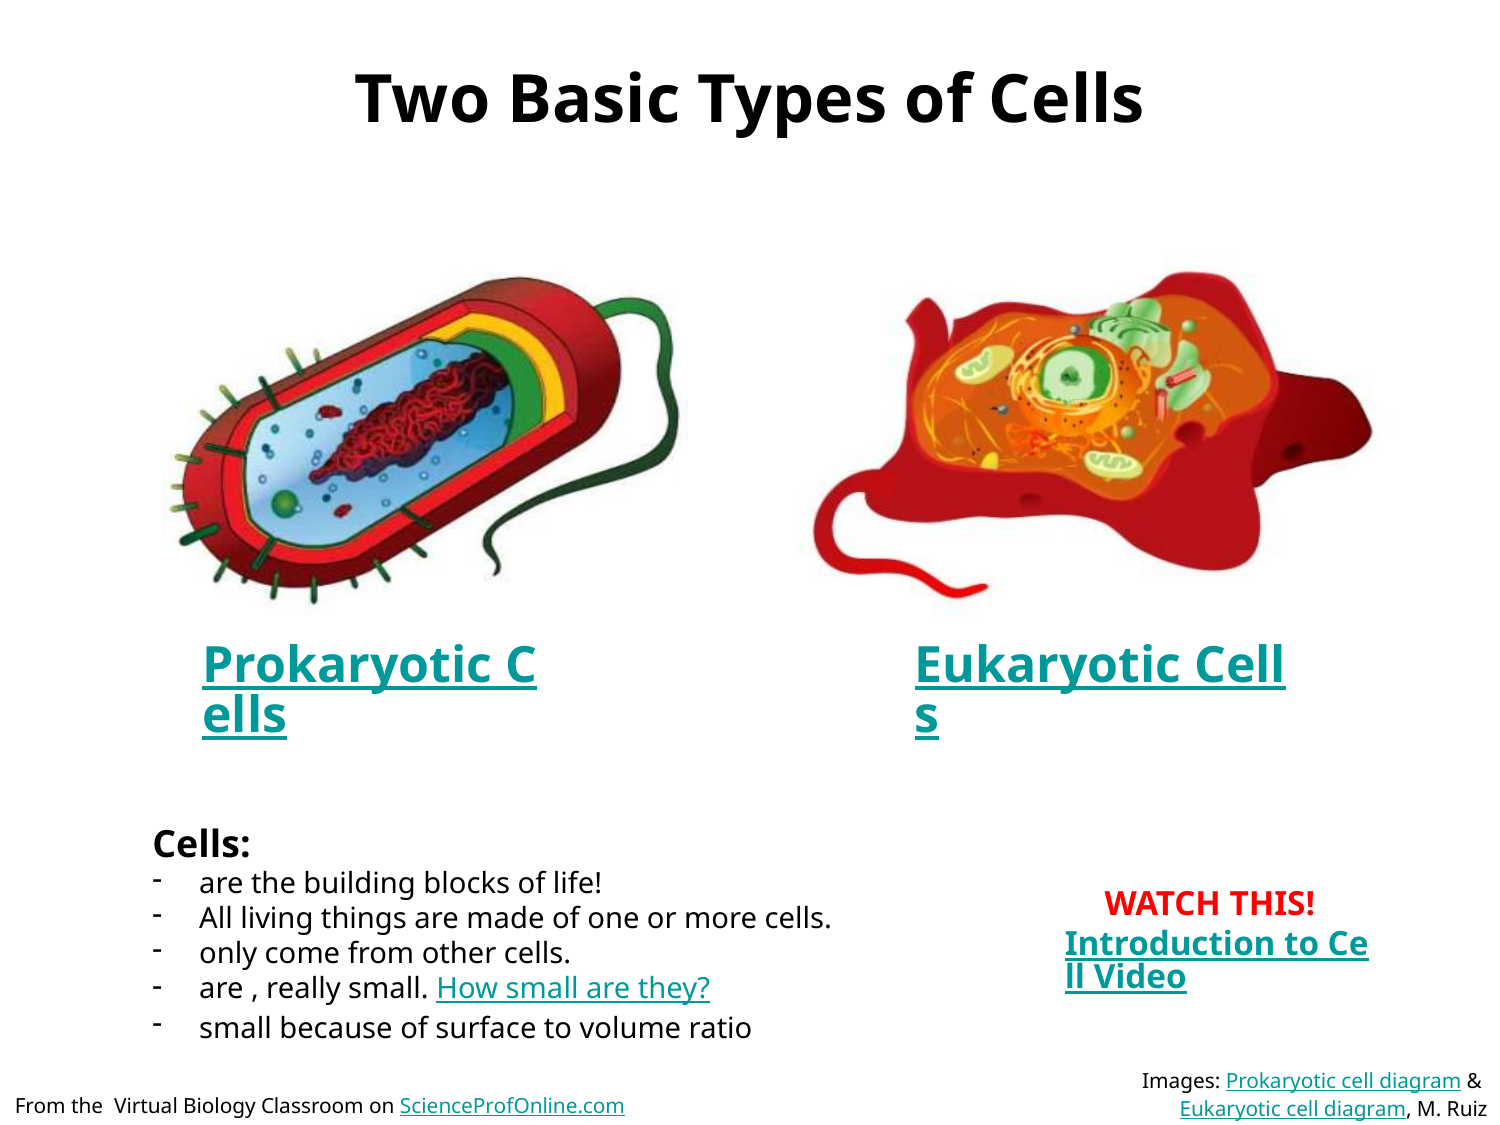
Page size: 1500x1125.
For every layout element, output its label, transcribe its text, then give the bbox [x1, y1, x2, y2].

text_box From the Virtual Biology Classroom on ScienceProfOnline.com [0, 1084, 788, 1125]
text_box Cells: are the building blocks of life! All living things are made of one or more cells. only come from other cells. are , really small. How small are they? small because of surface to volume ratio [137, 812, 960, 1052]
picture [749, 174, 1451, 638]
text_box Images: Prokaryotic cell diagram & Eukaryotic cell diagram, M. Ruiz [1064, 1059, 1500, 1125]
text_box Eukaryotic Cells [900, 647, 1313, 708]
picture [162, 187, 688, 618]
title Two Basic Types of Cells [75, 50, 1425, 143]
text_box WATCH THIS! Introduction to Cell Video [1050, 874, 1388, 975]
text_box Prokaryotic Cells [187, 626, 563, 708]
